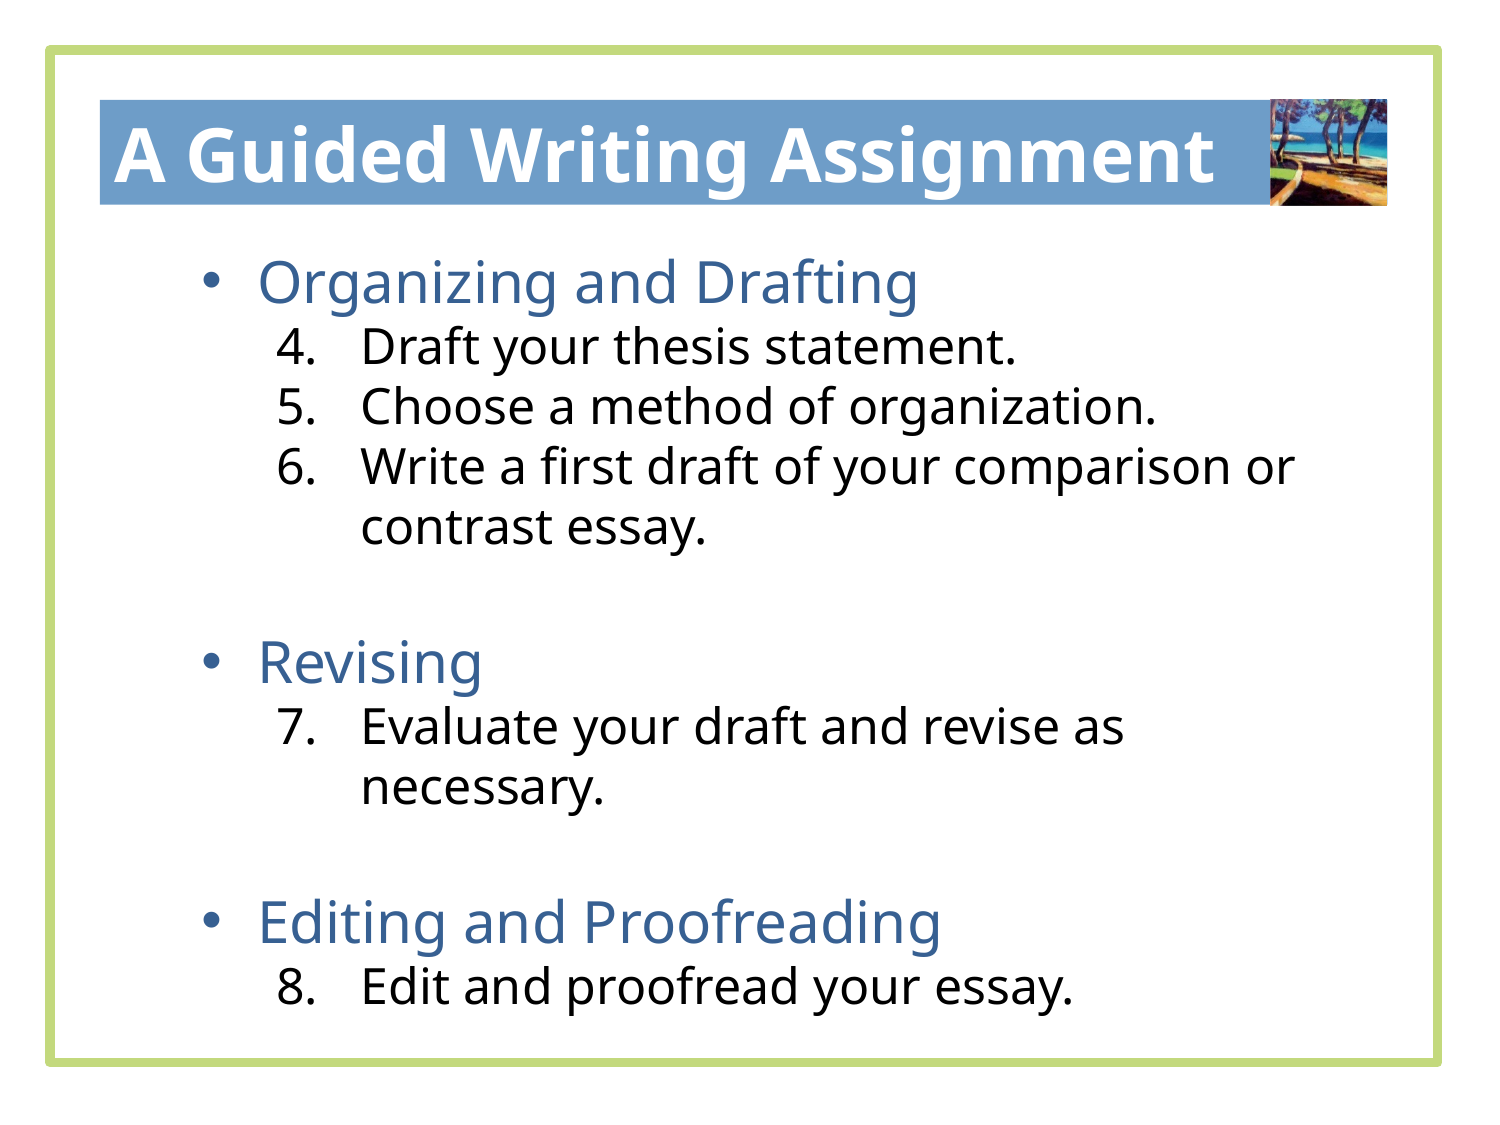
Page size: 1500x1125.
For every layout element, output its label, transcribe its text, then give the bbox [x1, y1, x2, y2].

text_box [48, 48, 1440, 1065]
text_box Organizing and Drafting Draft your thesis statement. Choose a method of organization. Write a first draft of your comparison or contrast essay. Revising Evaluate your draft and revise as necessary. Editing and Proofreading Edit and proofread your essay. [83, 237, 1396, 1093]
picture [1269, 99, 1387, 207]
text_box A Guided Writing Assignment [99, 99, 1268, 205]
